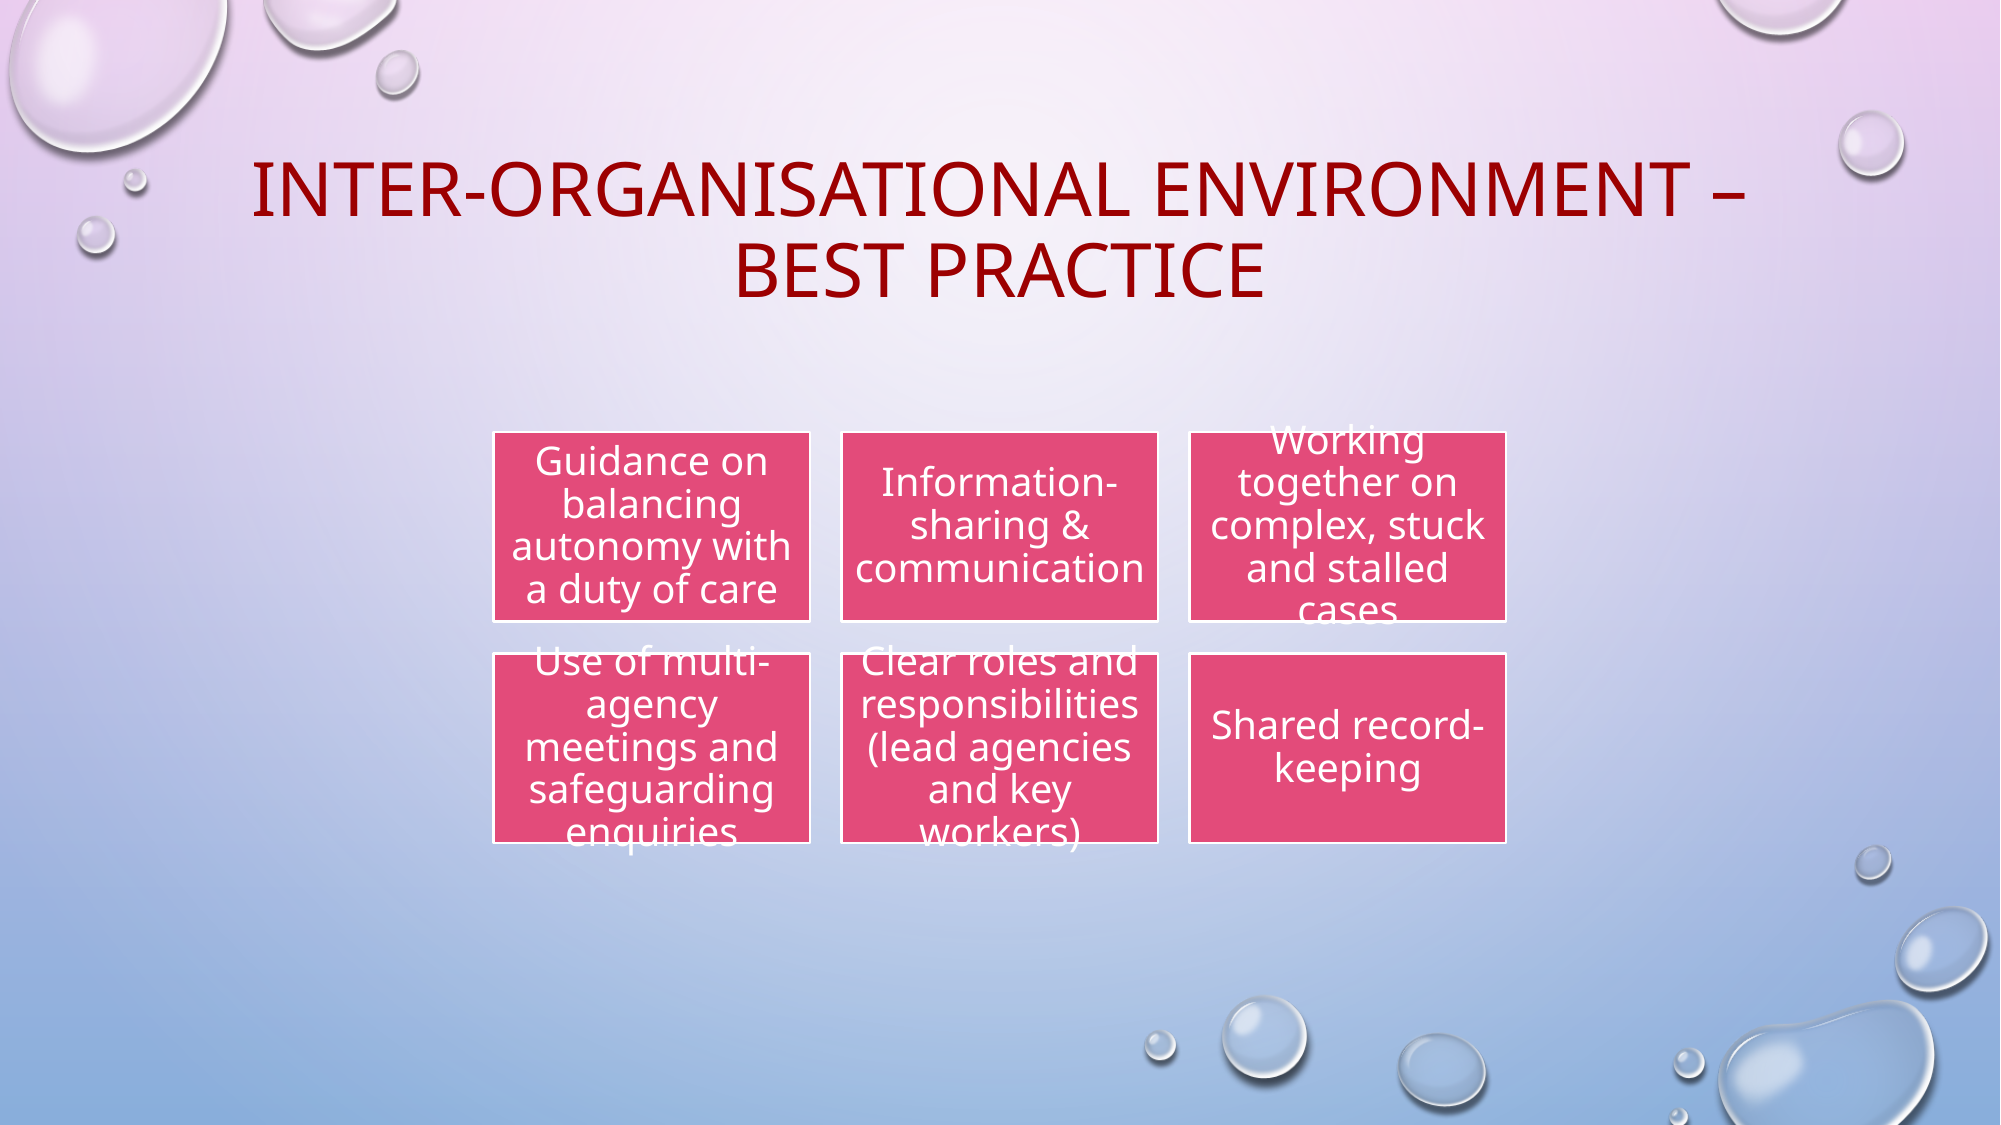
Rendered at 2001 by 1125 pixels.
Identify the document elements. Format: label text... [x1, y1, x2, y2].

picture [0, 0, 2000, 1125]
title Inter-organisational environment – best practice [149, 101, 1851, 364]
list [493, 337, 1507, 938]
